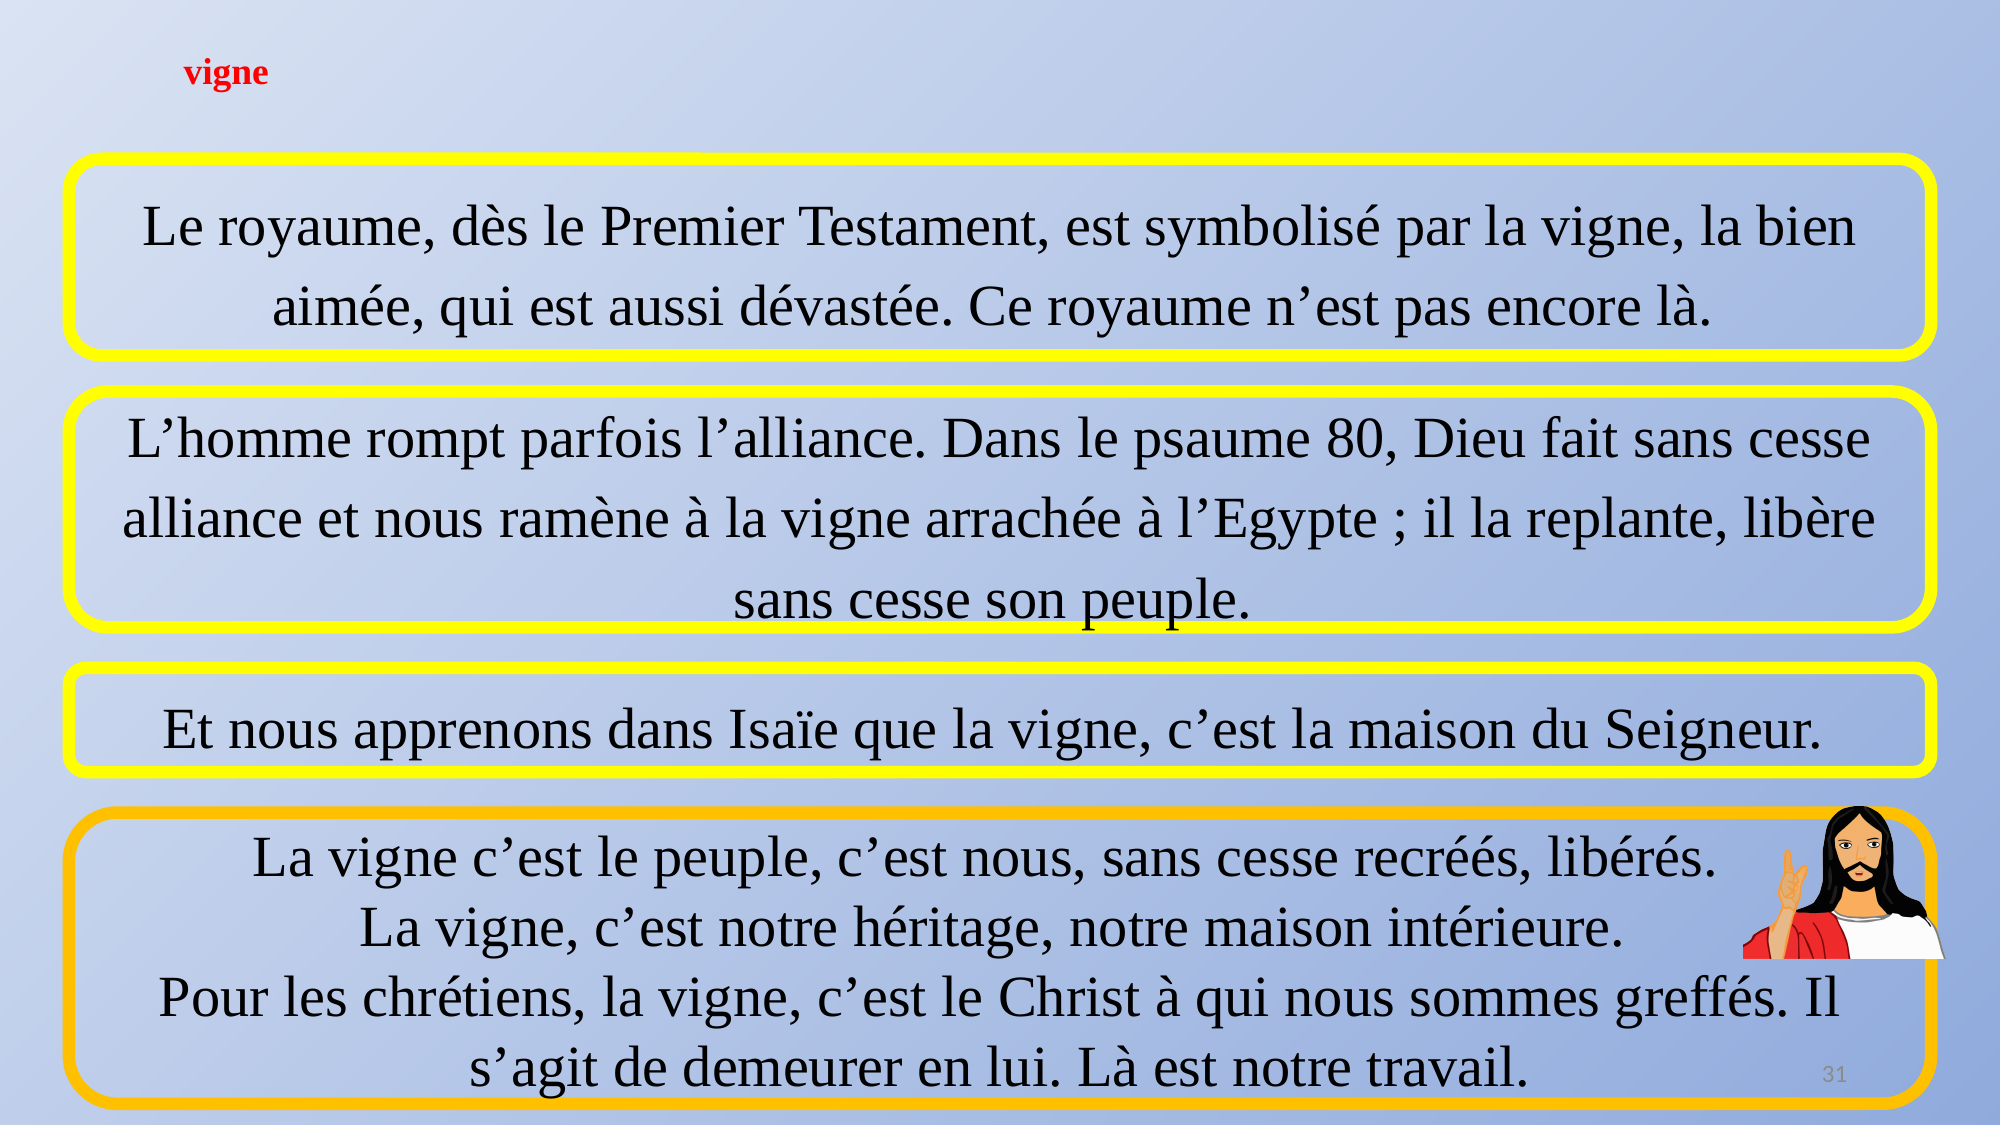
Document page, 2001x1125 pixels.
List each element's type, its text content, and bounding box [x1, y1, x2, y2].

slide_number 31 [1412, 1042, 1863, 1103]
picture [1743, 792, 1946, 959]
text_box La vigne c’est le peuple, c’est nous, sans cesse recréés, libérés. La vigne, c’est notre héritage, notre maison intérieure. Pour les chrétiens, la vigne, c’est le Christ à qui nous sommes greffés. Il s’agit de demeurer en lui. Là est notre travail. [67, 811, 1933, 1105]
text_box Le royaume, dès le Premier Testament, est symbolisé par la vigne, la bien aimée, qui est aussi dévastée. Ce royaume n’est pas encore là. [67, 157, 1933, 357]
text_box L’homme rompt parfois l’alliance. Dans le psaume 80, Dieu fait sans cesse alliance et nous ramène à la vigne arrachée à l’Egypte ; il la replante, libère sans cesse son peuple. [67, 390, 1933, 629]
text_box vigne [0, 39, 568, 100]
text_box Et nous apprenons dans Isaïe que la vigne, c’est la maison du Seigneur. [67, 666, 1933, 774]
